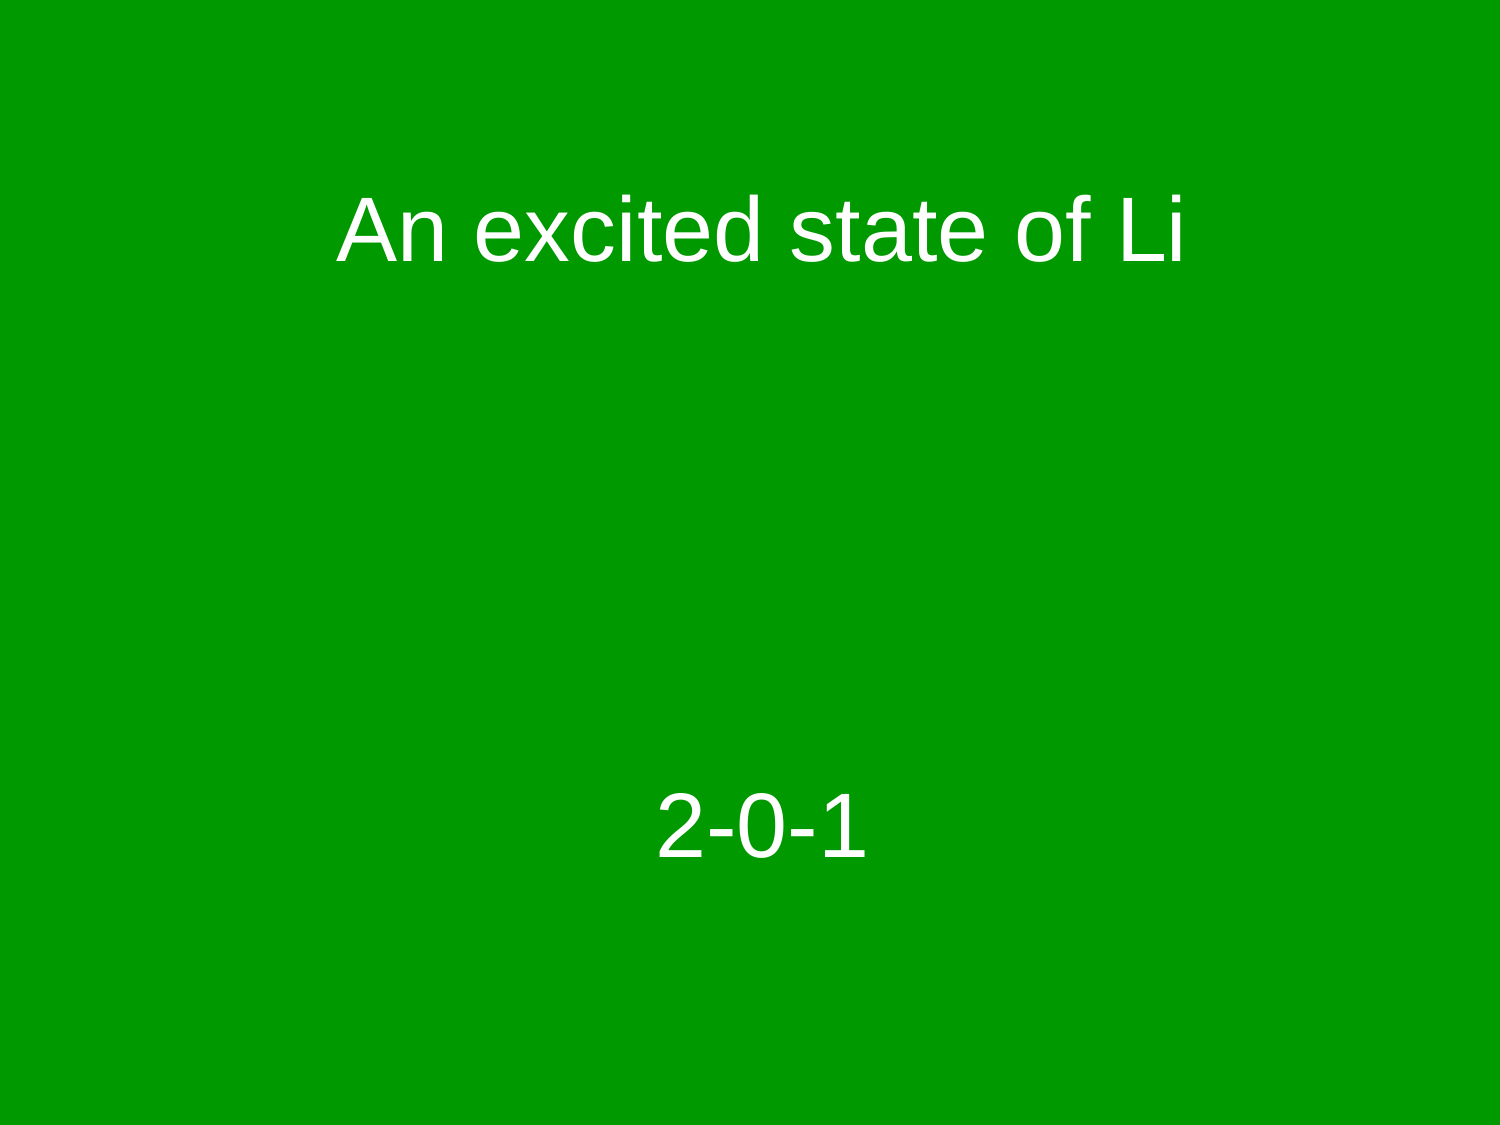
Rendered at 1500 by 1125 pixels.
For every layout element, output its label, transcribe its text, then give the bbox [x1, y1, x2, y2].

title 2-0-1 [124, 699, 1401, 942]
subtitle An excited state of Li [237, 162, 1288, 451]
